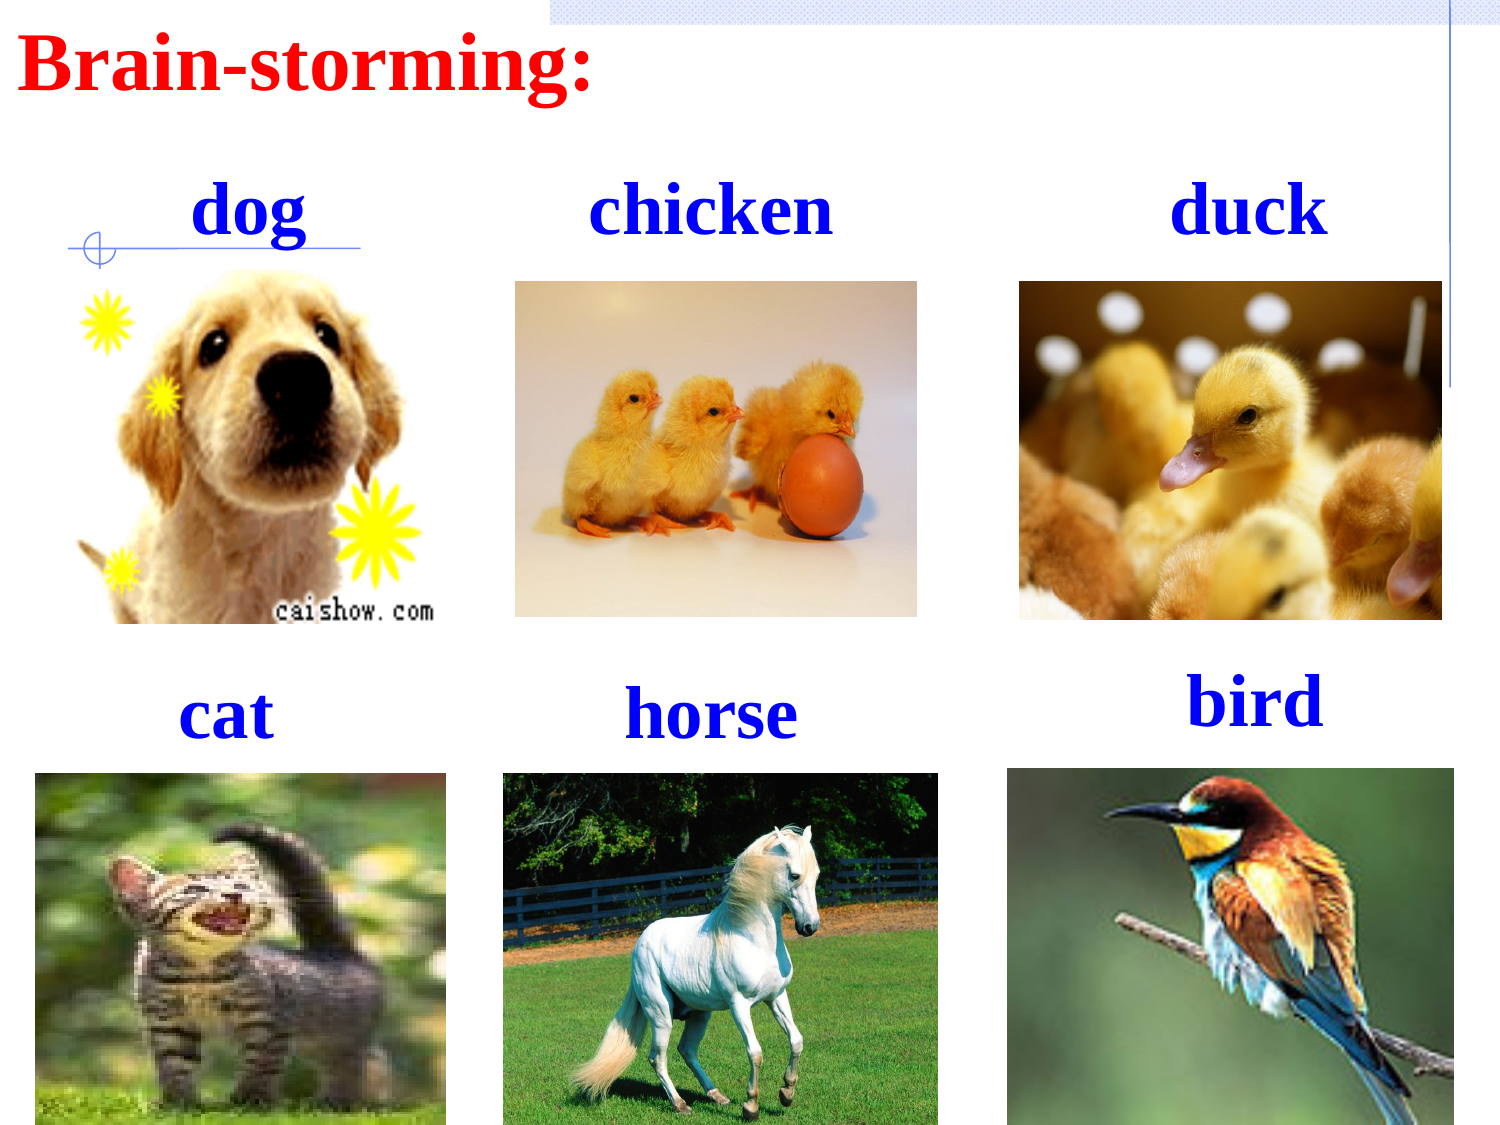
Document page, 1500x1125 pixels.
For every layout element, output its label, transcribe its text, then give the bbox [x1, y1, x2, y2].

picture [515, 281, 918, 617]
picture [46, 269, 436, 624]
picture [1451, 0, 1500, 25]
text_box duck [1113, 152, 1385, 258]
picture [34, 773, 446, 1125]
picture [503, 773, 938, 1125]
text_box dog [175, 152, 342, 258]
text_box Brain-storming: [3, 0, 612, 115]
text_box horse [609, 656, 834, 761]
text_box chicken [574, 152, 870, 258]
text_box cat [163, 656, 318, 761]
text_box bird [1172, 644, 1340, 750]
picture [612, 0, 1449, 25]
picture [1007, 768, 1454, 1125]
picture [1019, 281, 1442, 621]
